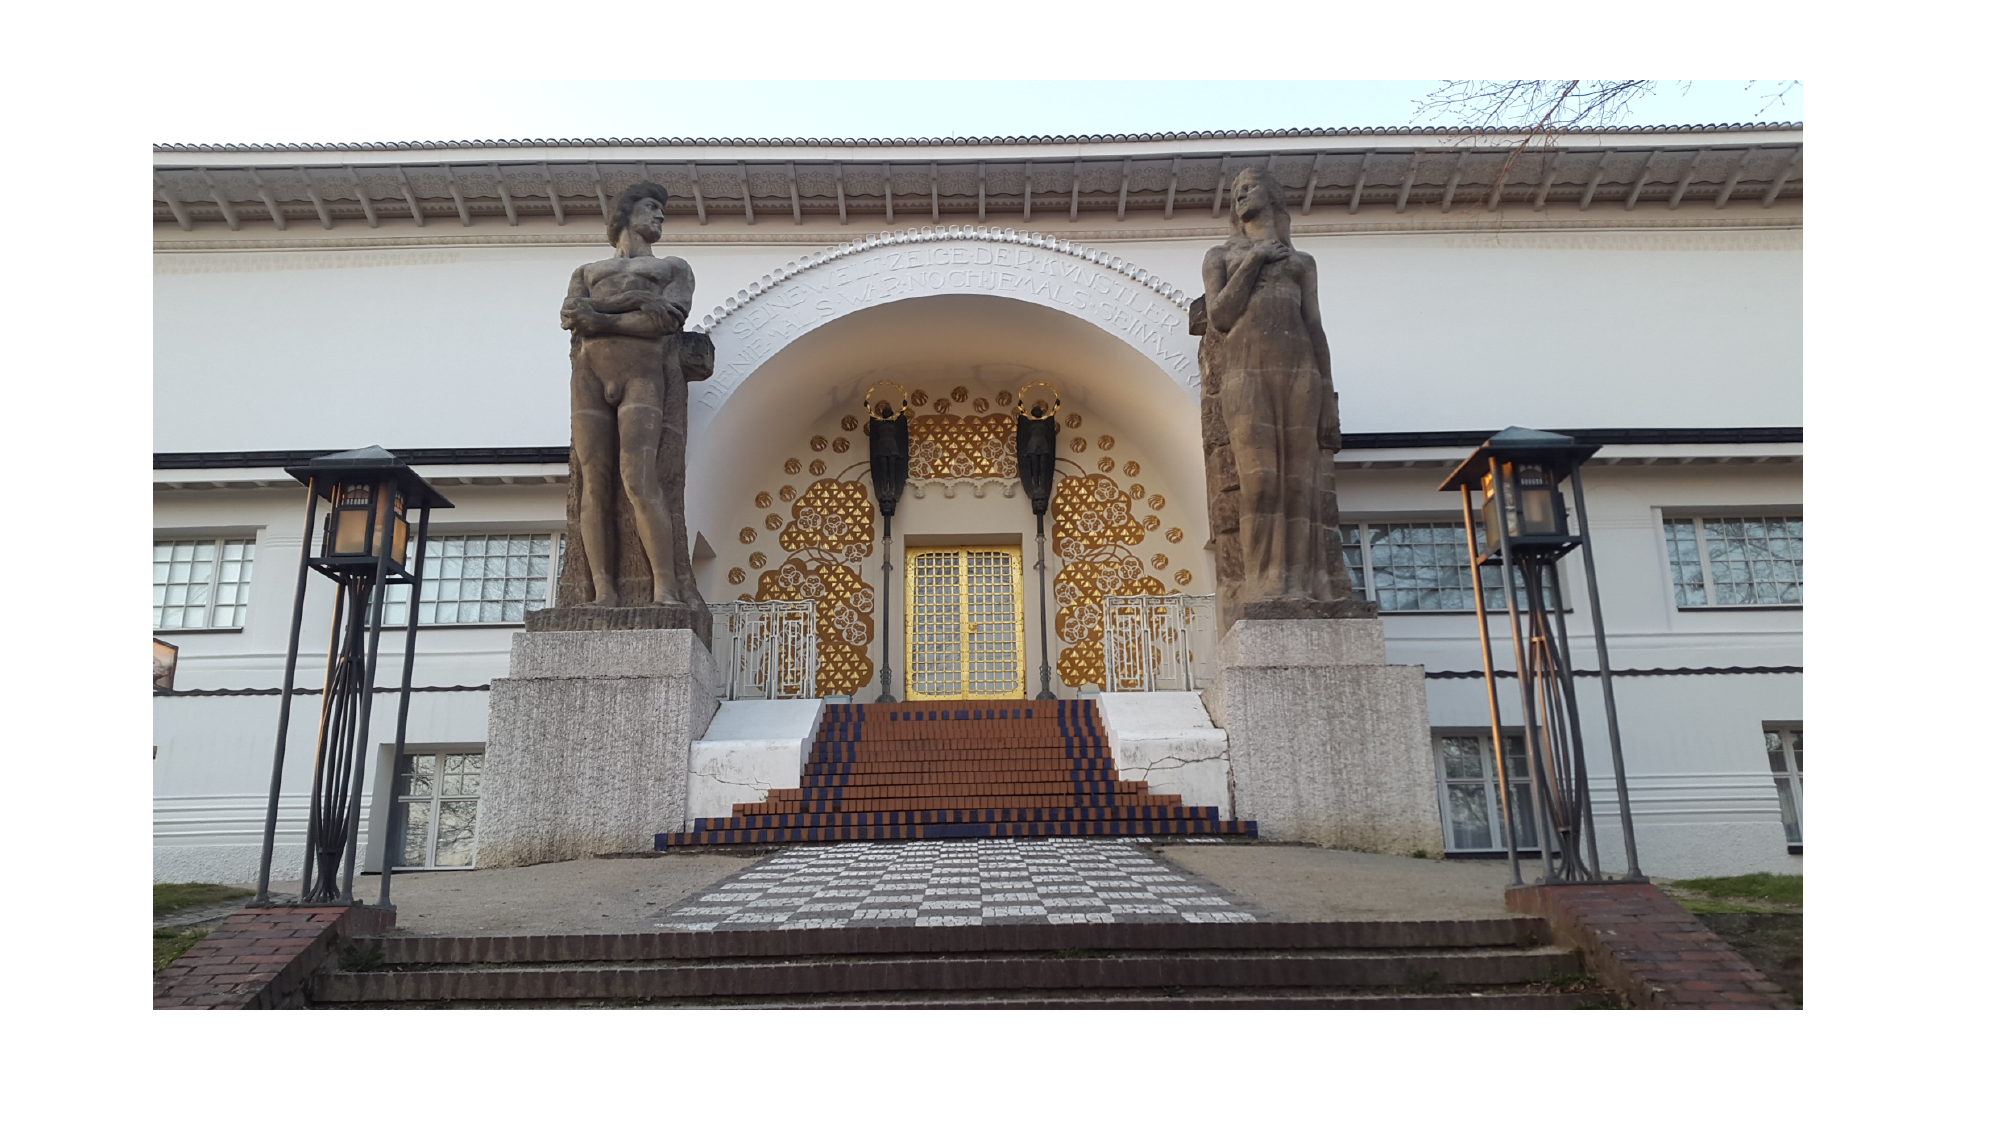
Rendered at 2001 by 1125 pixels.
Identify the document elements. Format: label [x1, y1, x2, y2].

picture [152, 80, 1803, 1010]
